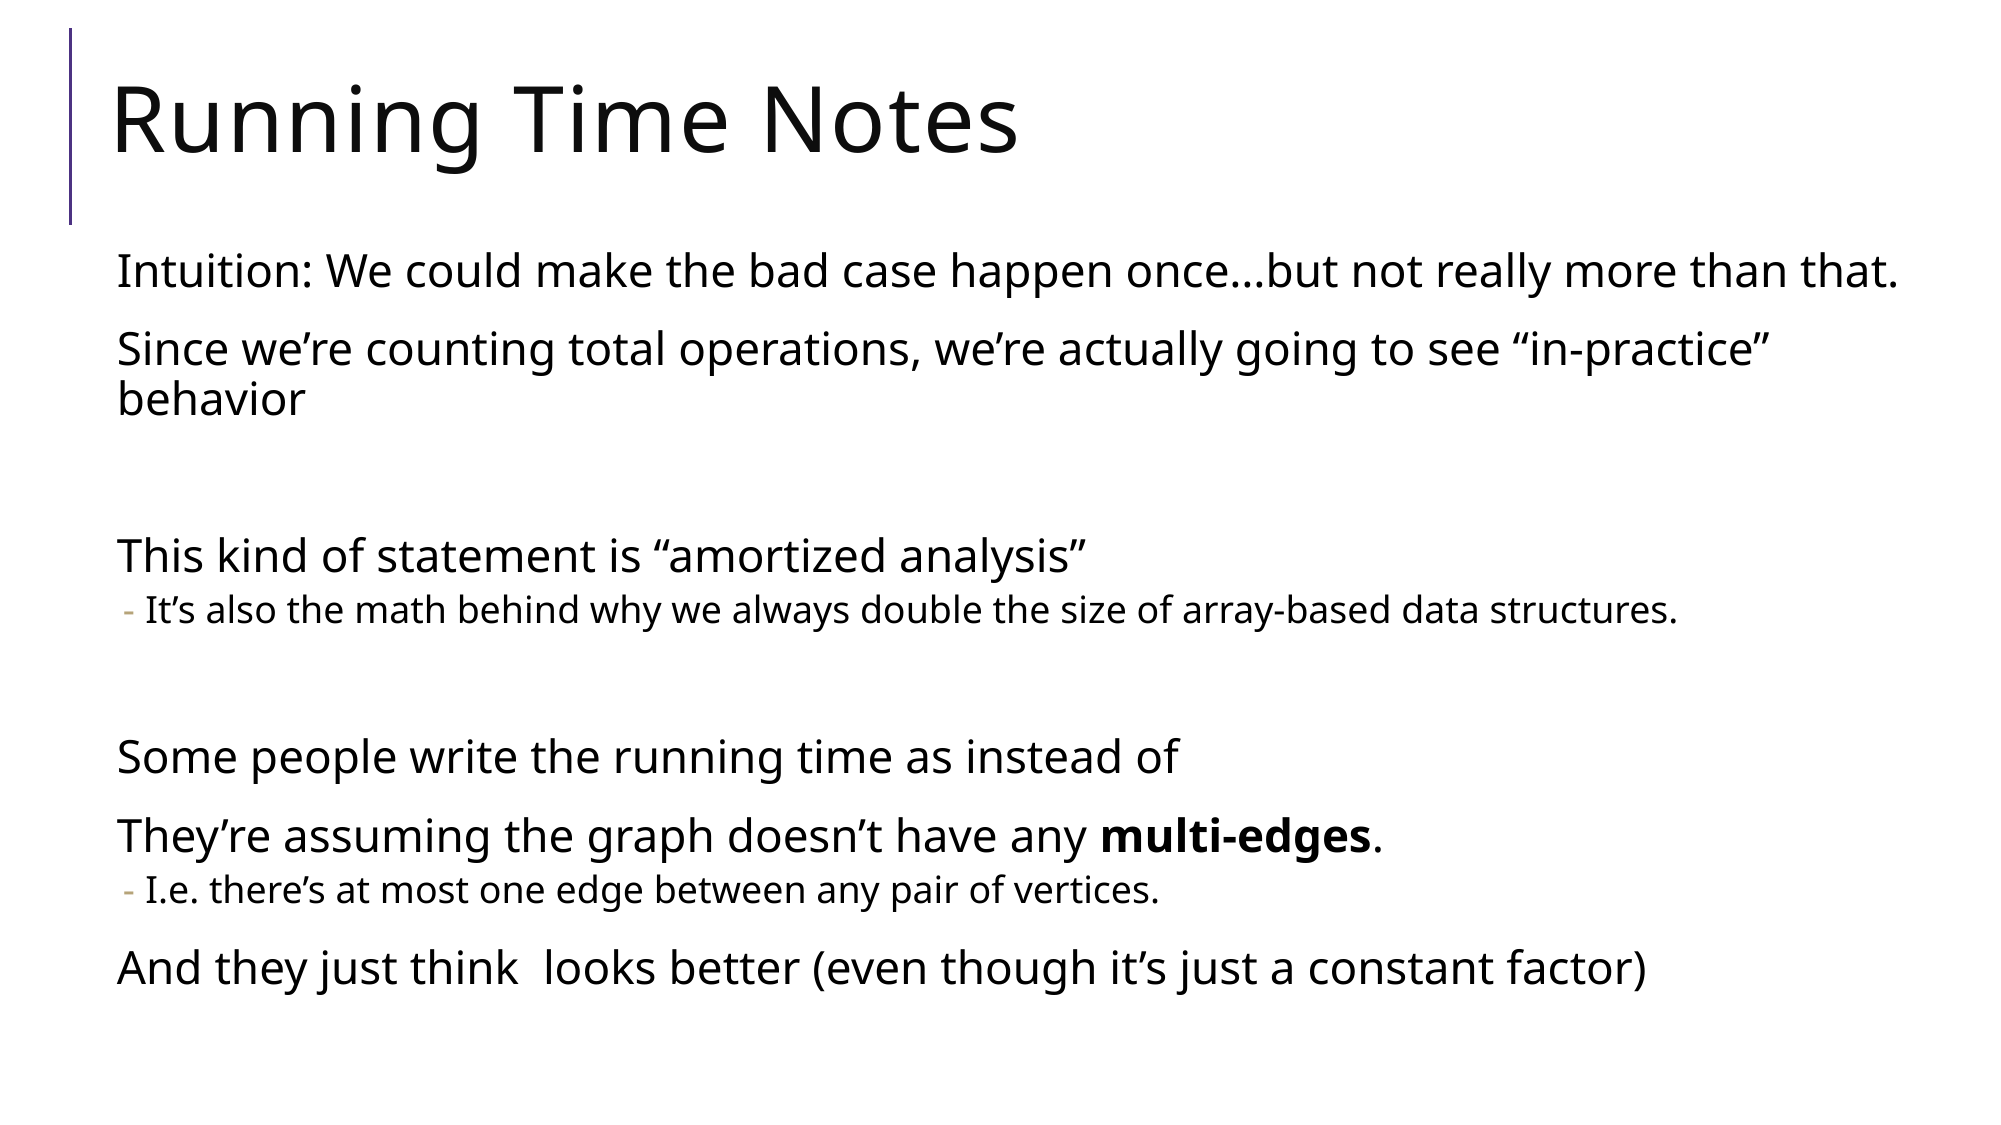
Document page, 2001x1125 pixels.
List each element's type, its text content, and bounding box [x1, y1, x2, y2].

title Running Time Notes [94, 43, 1930, 210]
